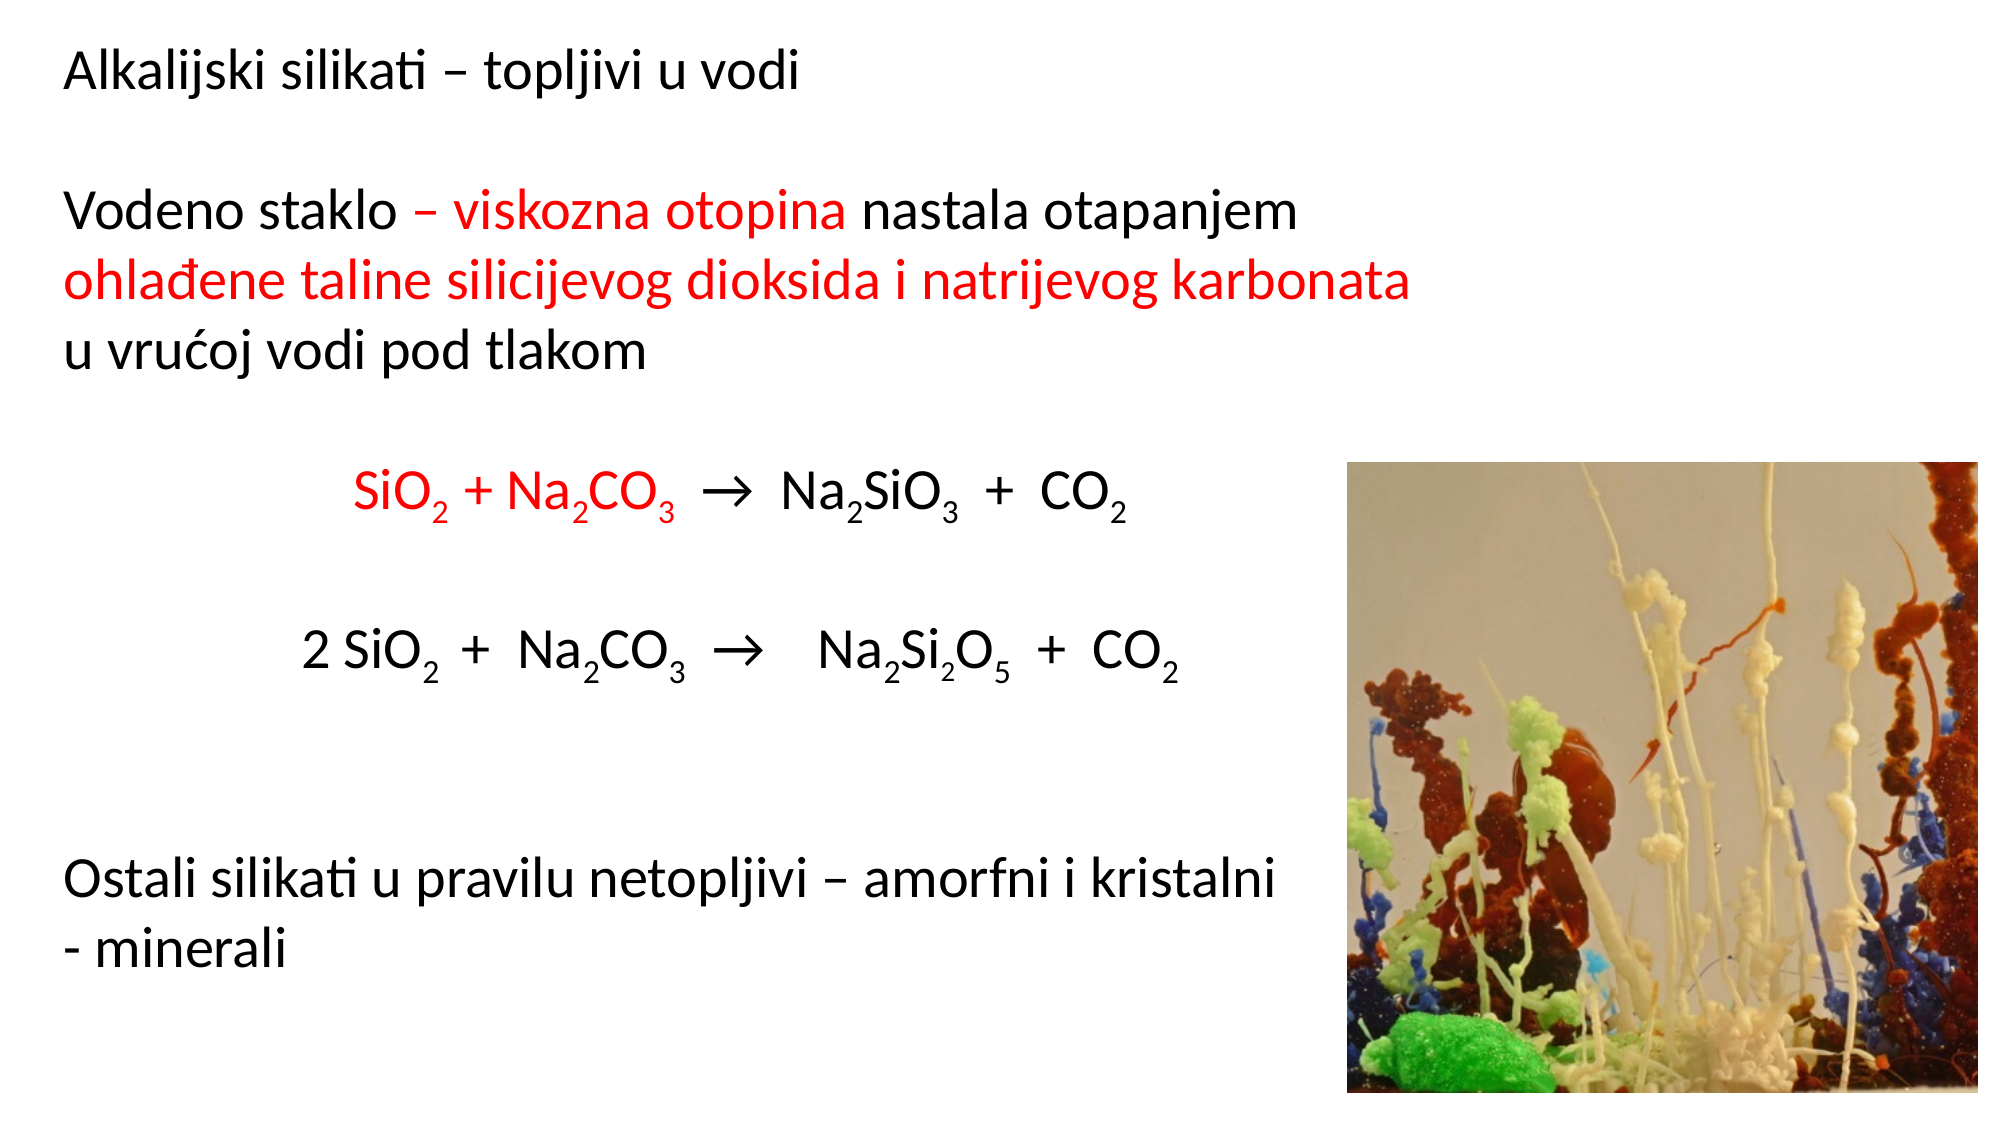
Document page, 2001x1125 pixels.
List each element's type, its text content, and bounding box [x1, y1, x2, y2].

picture [1347, 462, 1978, 1093]
text_box Alkalijski silikati – topljivi u vodi Vodeno staklo – viskozna otopina nastala otapanjem ohlađene taline silicijevog dioksida i natrijevog karbonata u vrućoj vodi pod tlakom SiO2 + Na2CO3 → Na2SiO3 + CO2 2 SiO2 + Na2CO3 → Na2Si2O5 + CO2 Ostali silikati u pravilu netopljivi – amorfni i kristalni - minerali [48, 23, 1431, 1125]
